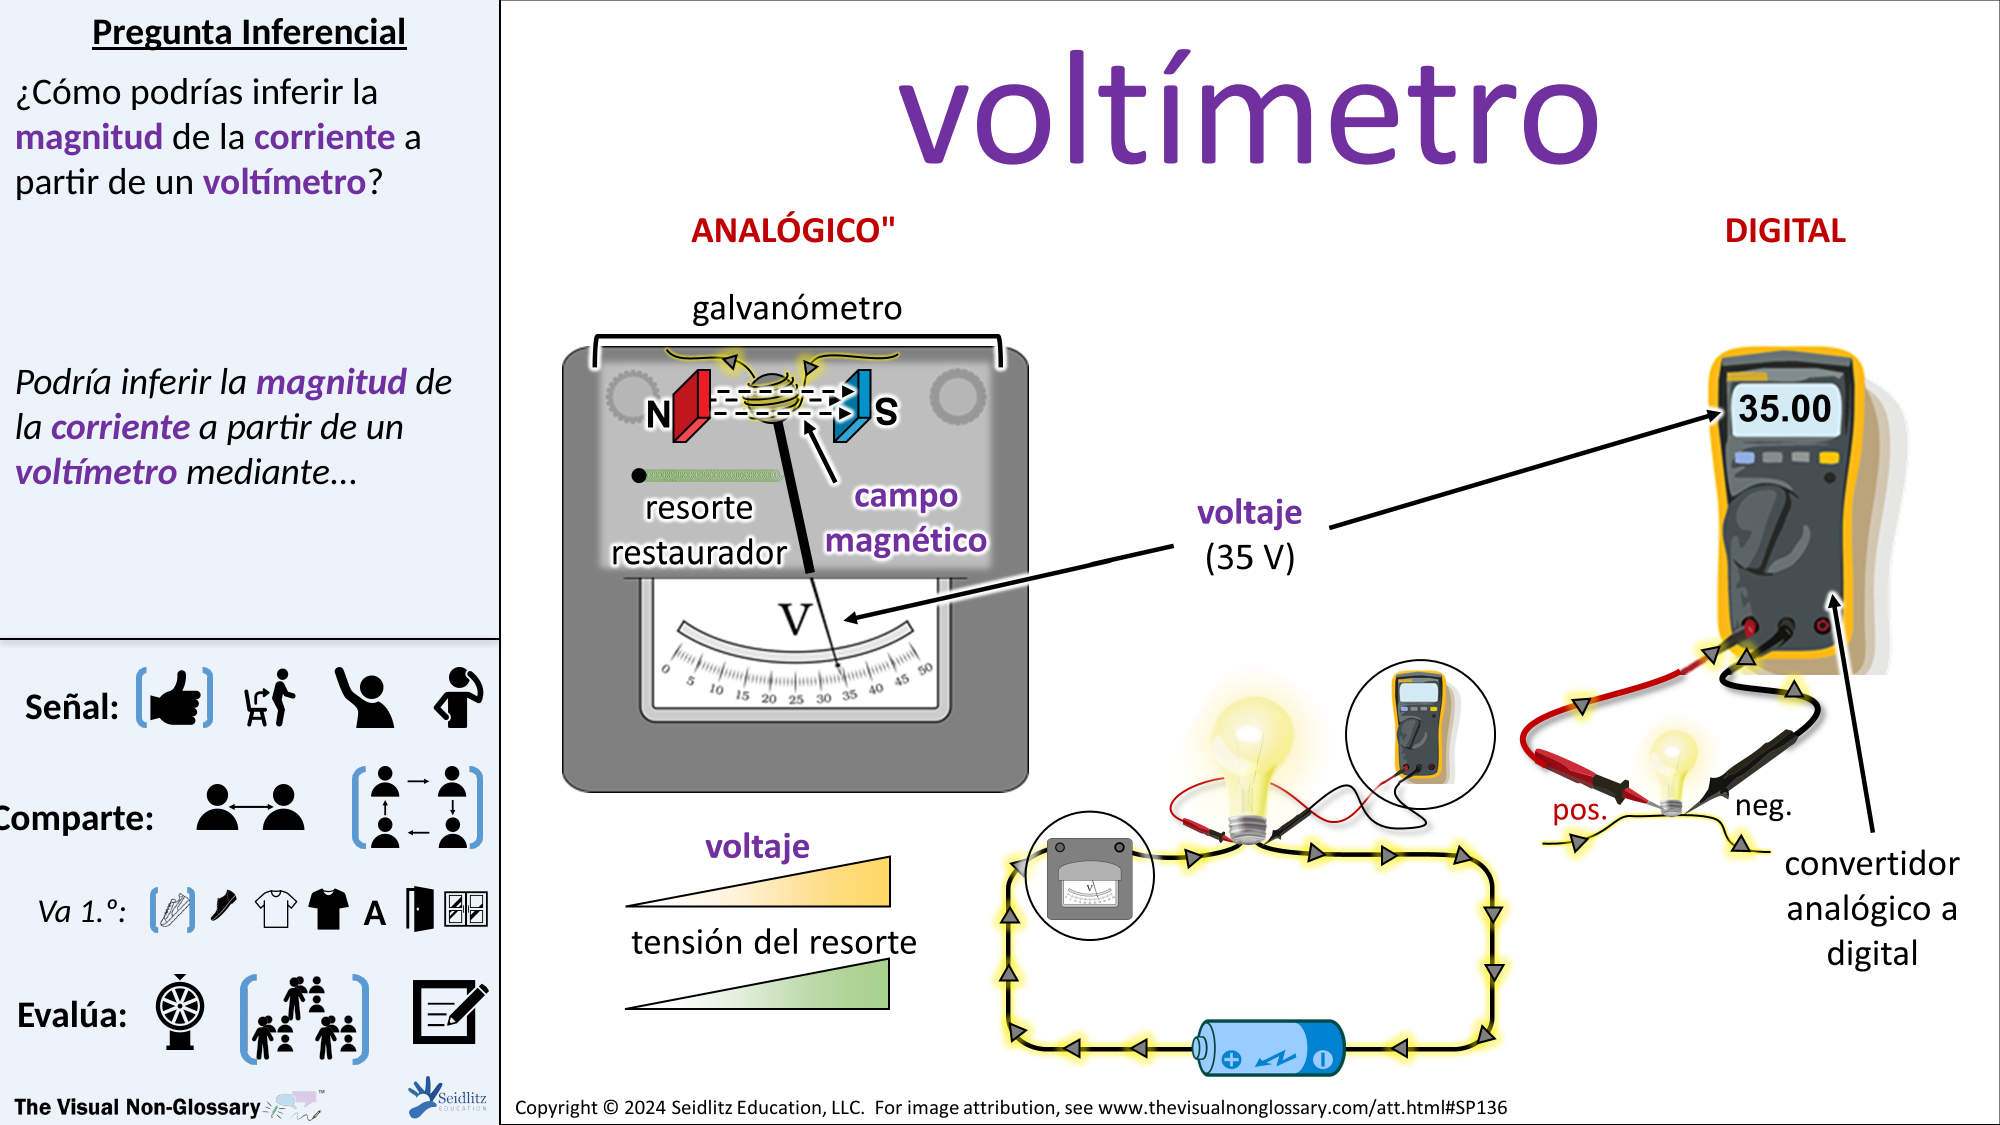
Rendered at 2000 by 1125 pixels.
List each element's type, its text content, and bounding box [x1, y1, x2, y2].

text_box A [348, 880, 402, 941]
picture [253, 886, 299, 932]
picture [239, 974, 370, 1066]
text_box Podría inferir la magnitud de la corriente a partir de un voltímetro mediante... [0, 349, 494, 500]
text_box Evalúa: [2, 982, 137, 1043]
picture [194, 784, 307, 830]
picture [305, 886, 352, 932]
picture [136, 667, 214, 728]
text_box Comparte: [0, 785, 170, 846]
text_box ¿Cómo podrías inferir la magnitud de la corriente a partir de un voltímetro? [0, 59, 494, 210]
picture [142, 974, 218, 1051]
picture [0, 1084, 328, 1125]
picture [428, 667, 490, 728]
picture [397, 886, 490, 932]
picture [403, 1073, 495, 1125]
picture [413, 974, 490, 1051]
text_box Va 1.º: [22, 881, 143, 937]
picture [202, 886, 241, 925]
text_box Pregunta Inferencial [77, 0, 422, 59]
picture [334, 667, 395, 728]
text_box Señal: [10, 674, 135, 735]
picture [352, 766, 484, 850]
picture [499, 0, 2000, 1125]
picture [239, 667, 301, 728]
picture [149, 886, 196, 934]
